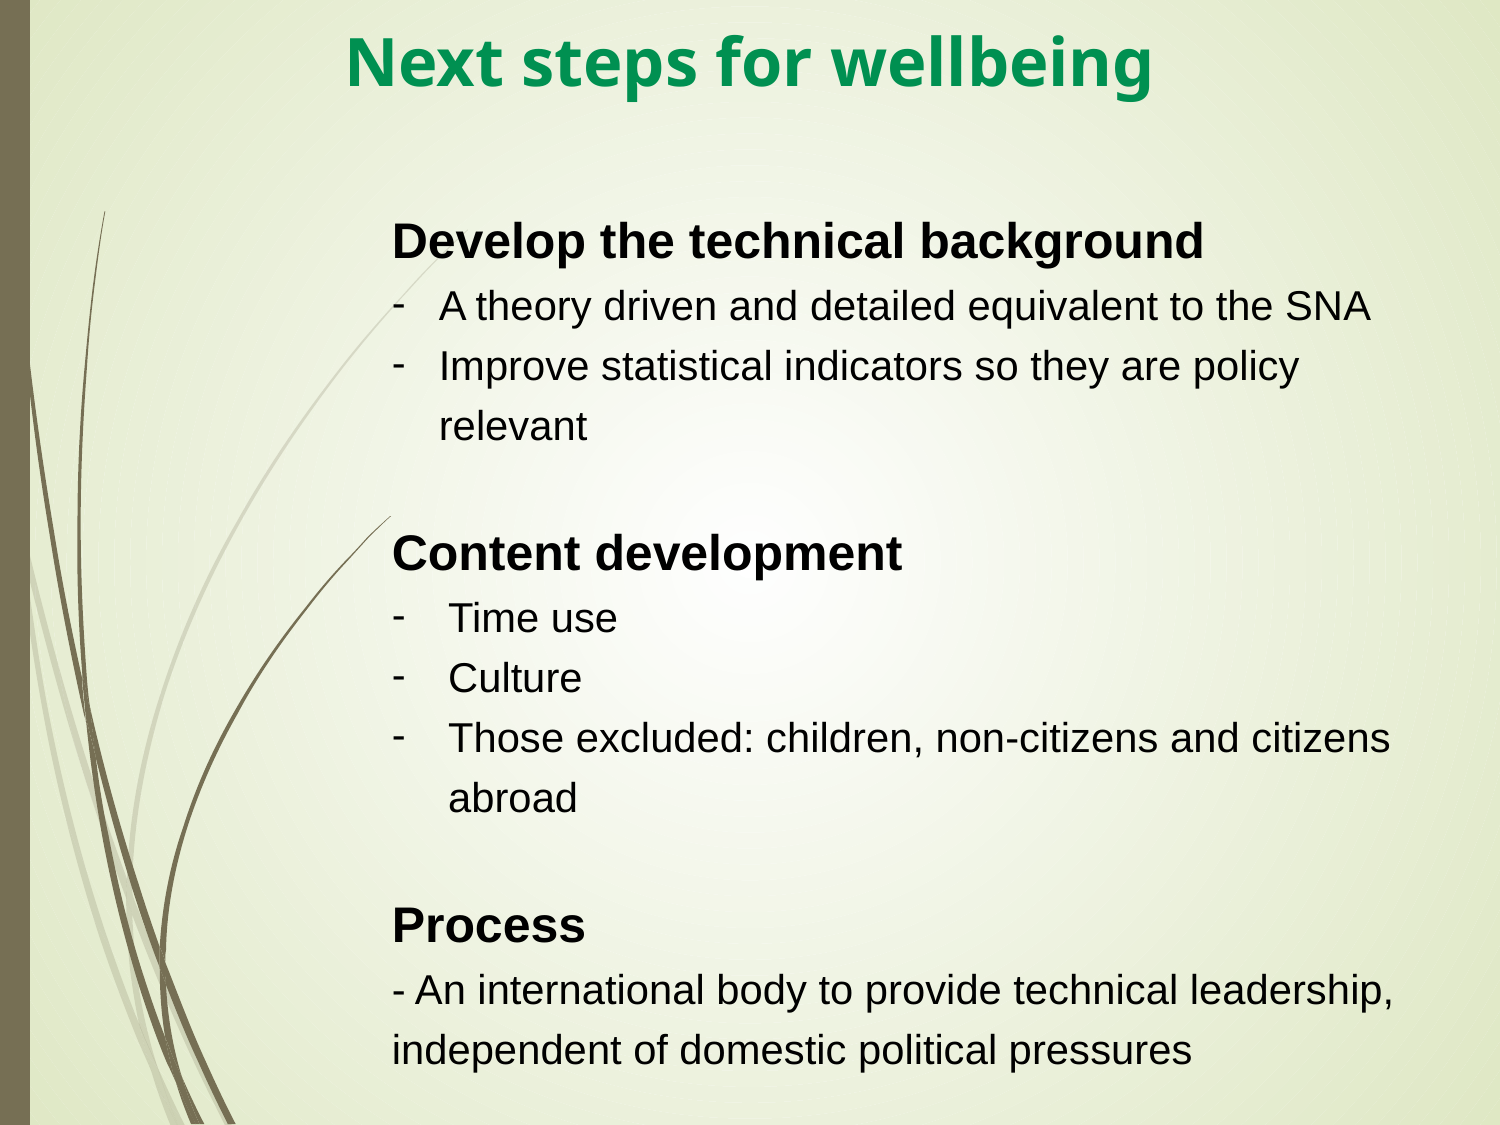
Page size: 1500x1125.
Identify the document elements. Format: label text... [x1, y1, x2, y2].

title Next steps for wellbeing [44, 11, 1456, 189]
text_box Develop the technical background A theory driven and detailed equivalent to the SNA Improve statistical indicators so they are policy relevant Content development Time use Culture Those excluded: children, non-citizens and citizens abroad Process - An international body to provide technical leadership, independent of domestic political pressures [384, 188, 1466, 992]
